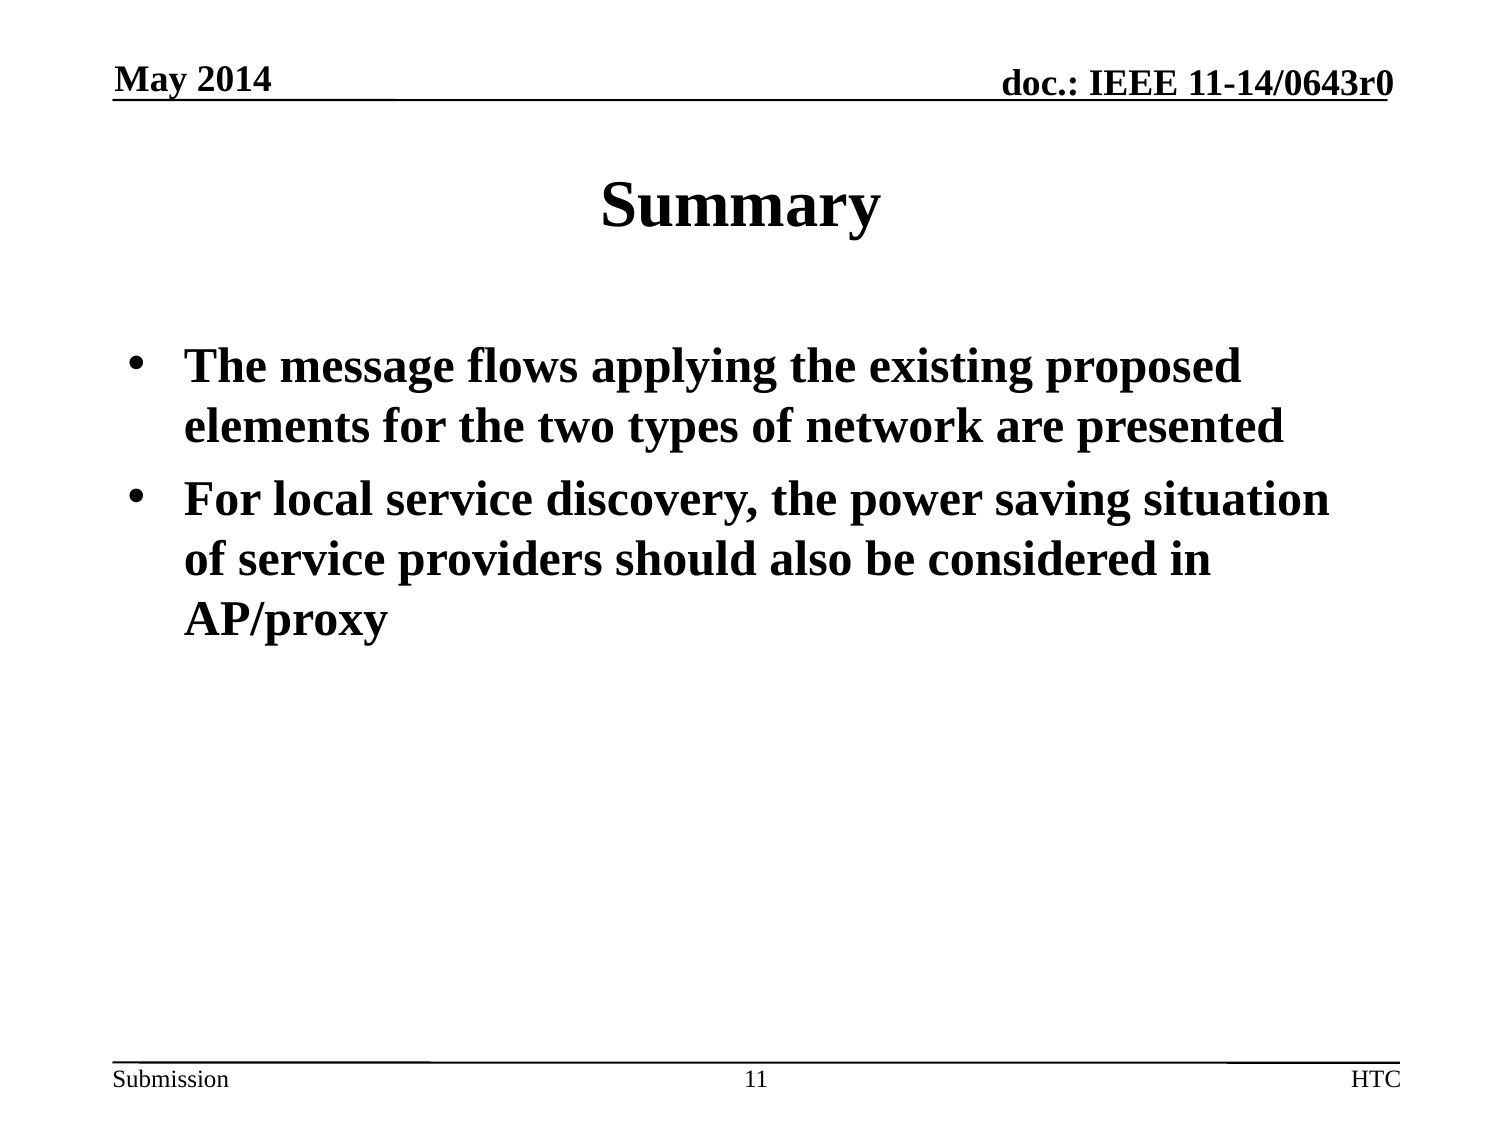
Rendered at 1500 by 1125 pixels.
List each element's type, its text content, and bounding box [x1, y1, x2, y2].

slide_number 11 [712, 1061, 800, 1123]
title Summary [112, 112, 1388, 288]
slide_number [114, 54, 423, 100]
footer HTC [878, 1061, 1402, 1093]
list The message flows applying the existing proposed elements for the two types of network are presented For local service discovery, the power saving situation of service providers should also be considered in AP/proxy [112, 324, 1388, 1000]
